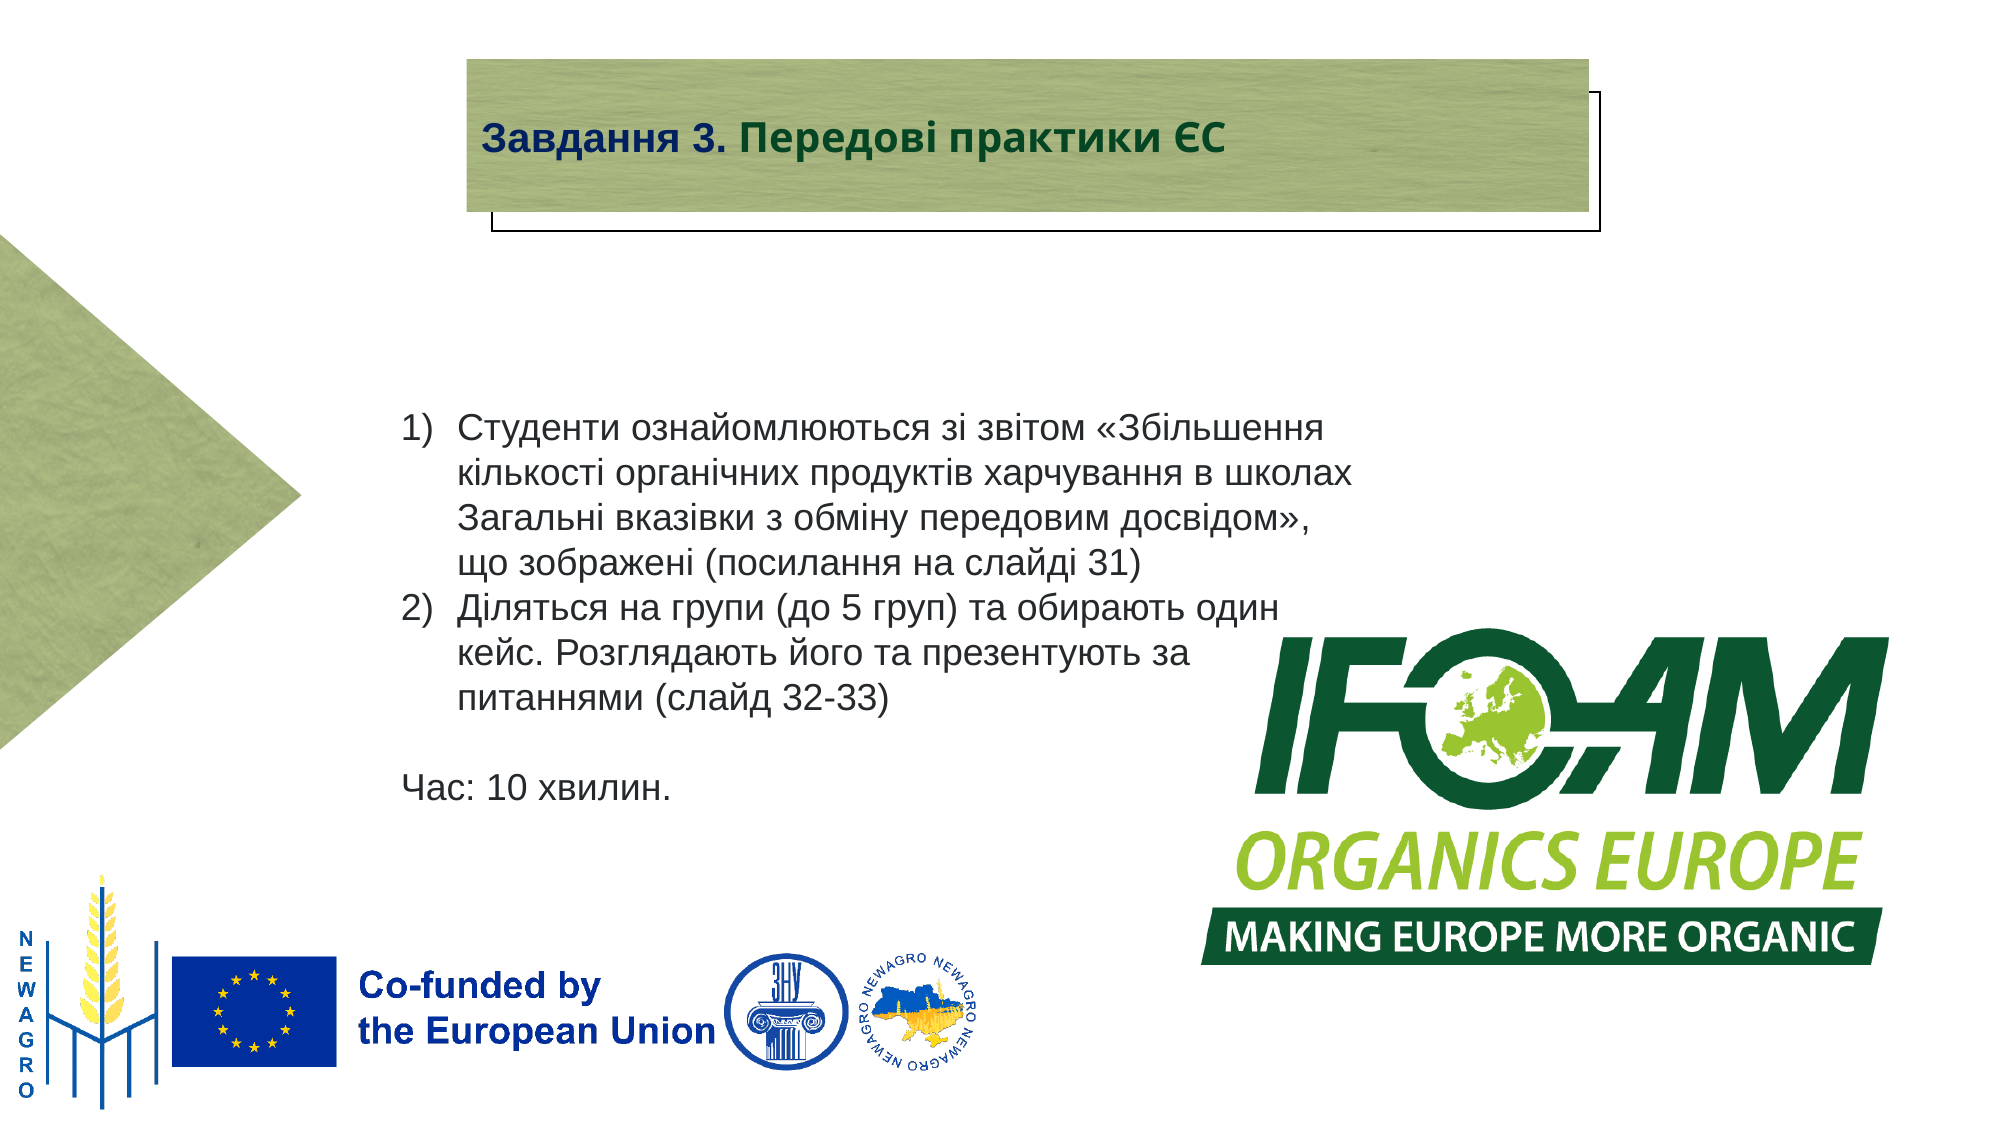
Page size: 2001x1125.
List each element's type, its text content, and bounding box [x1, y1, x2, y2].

picture [1199, 628, 1889, 965]
text_box [0, 232, 304, 752]
text_box [491, 91, 1601, 232]
picture [10, 867, 984, 1115]
text_box Студенти ознайомлюються зі звітом «Збільшення кількості органічних продуктів харчування в школах Загальні вказівки з обміну передовим досвідом», що зображені (посилання на слайді 31) Діляться на групи (до 5 груп) та обирають один кейс. Розглядають його та презентують за питаннями (слайд 32-33) Час: 10 хвилин. [386, 395, 1386, 861]
text_box Завдання 3. Передові практики ЄС [466, 58, 1590, 213]
